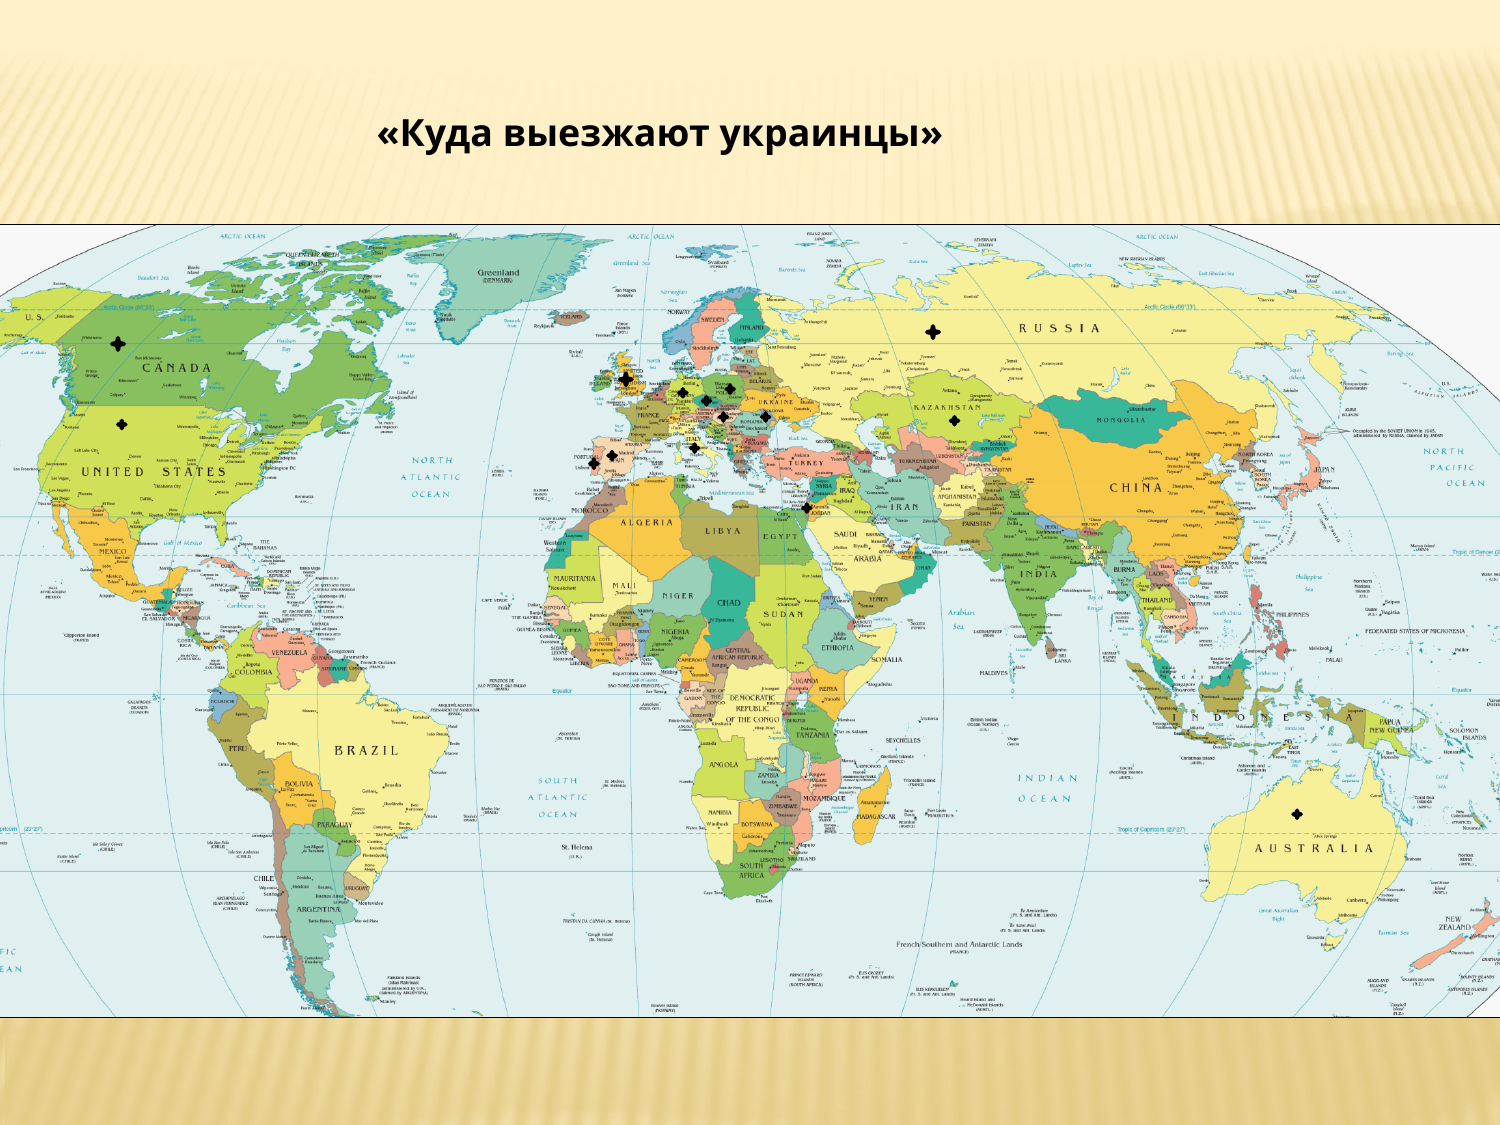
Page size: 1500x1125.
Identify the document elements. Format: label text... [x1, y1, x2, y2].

text_box «Куда выезжают украинцы» [361, 101, 959, 162]
picture [0, 225, 1500, 1018]
